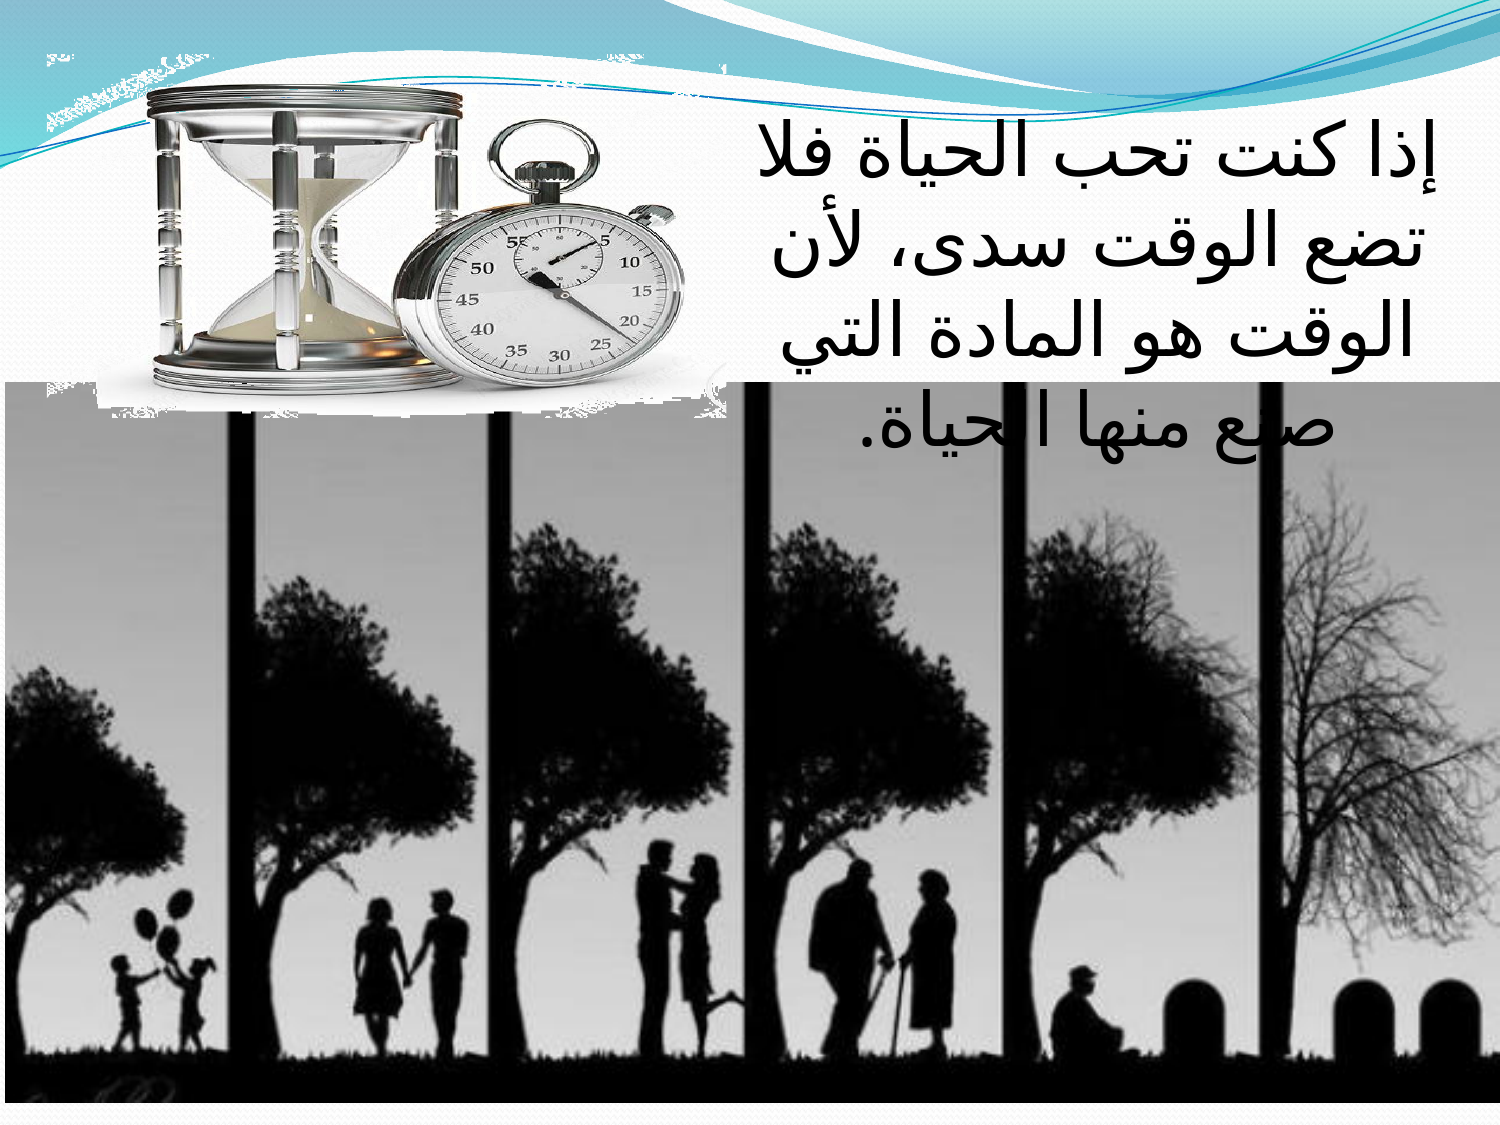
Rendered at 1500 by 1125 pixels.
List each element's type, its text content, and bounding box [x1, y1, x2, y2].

picture [46, 54, 727, 418]
text_box إذا كنت تحب الحياة فلا تضع الوقت سدى، لأن الوقت هو المادة التي صنع منها الحياة. [726, 4, 1471, 382]
picture [5, 382, 1500, 1103]
